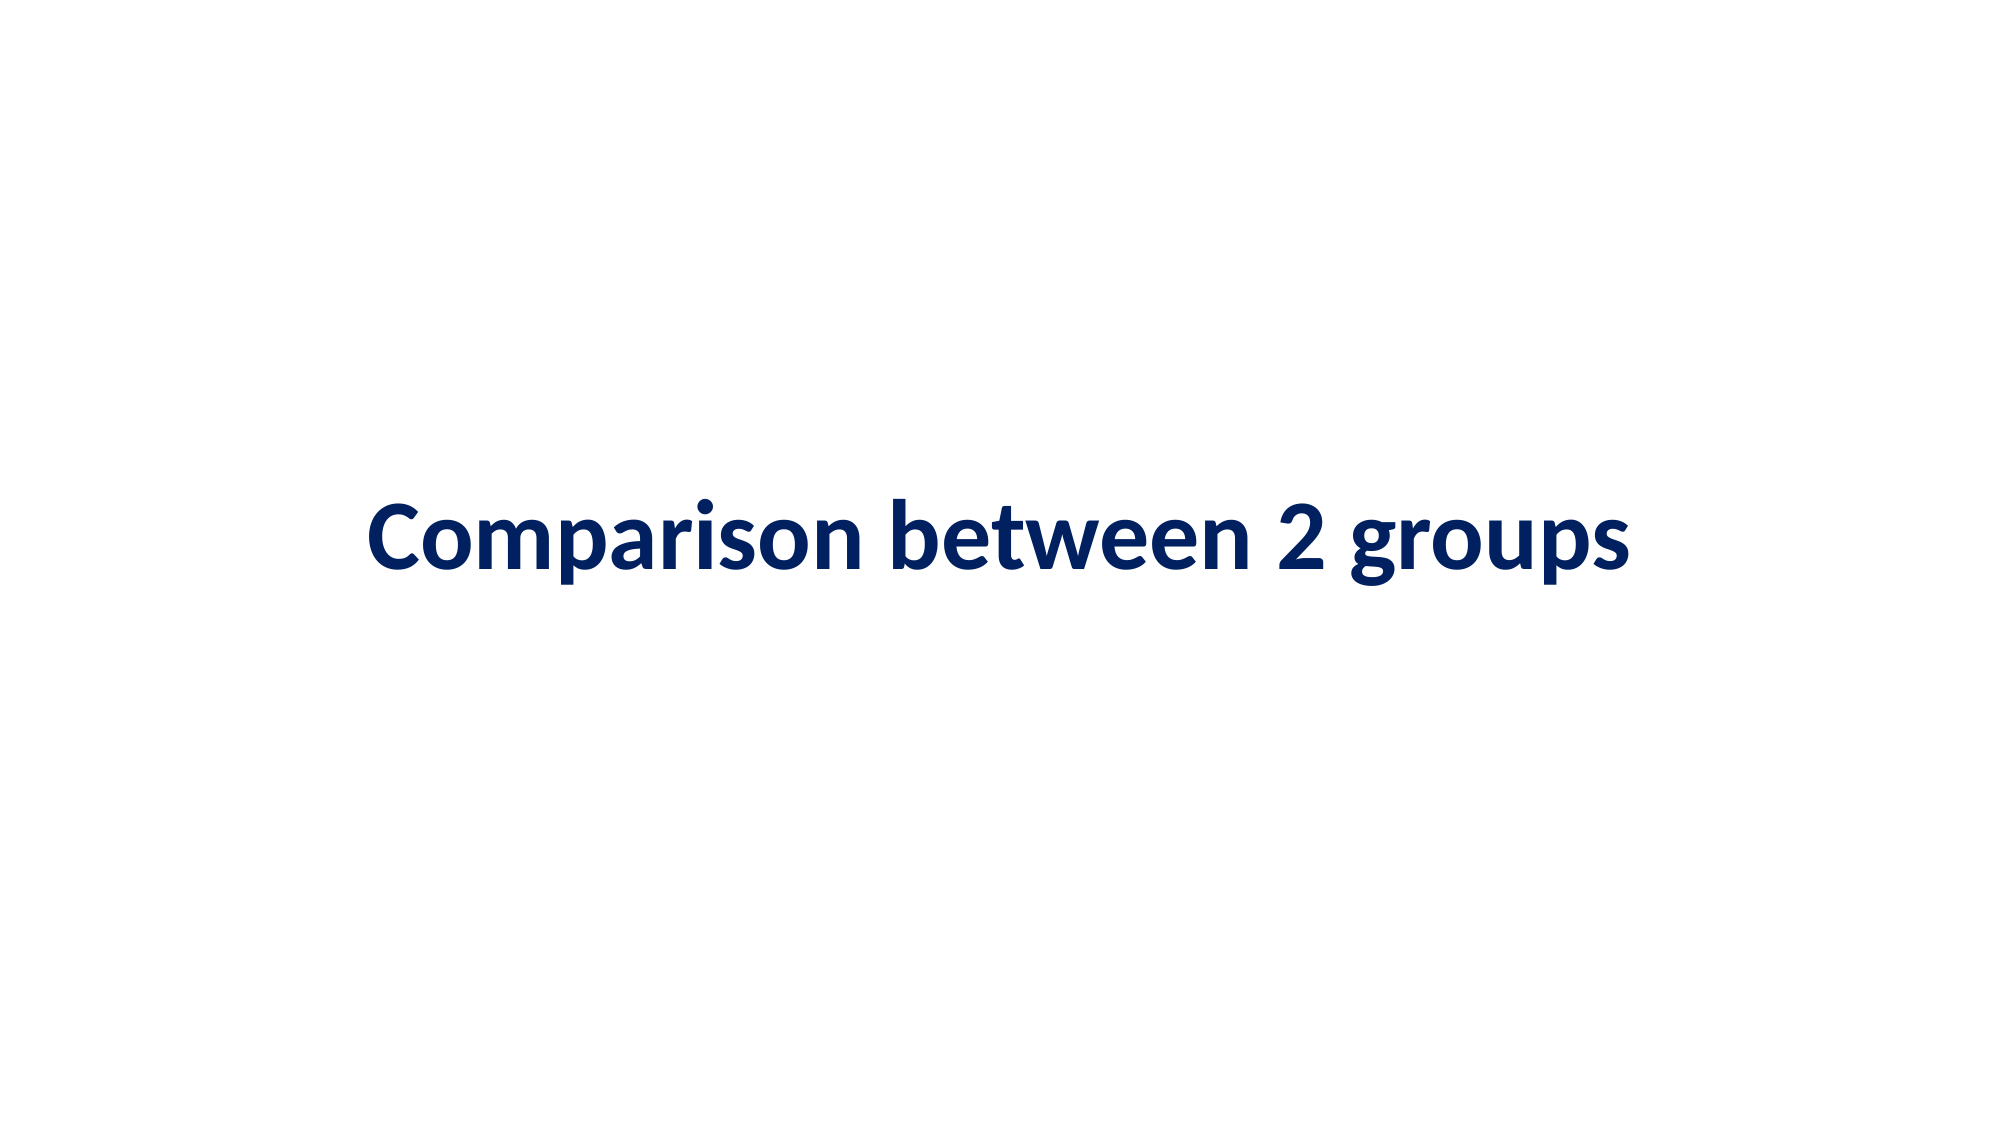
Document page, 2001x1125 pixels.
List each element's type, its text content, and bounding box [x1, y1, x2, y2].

text_box Comparison between 2 groups [81, 462, 1919, 663]
